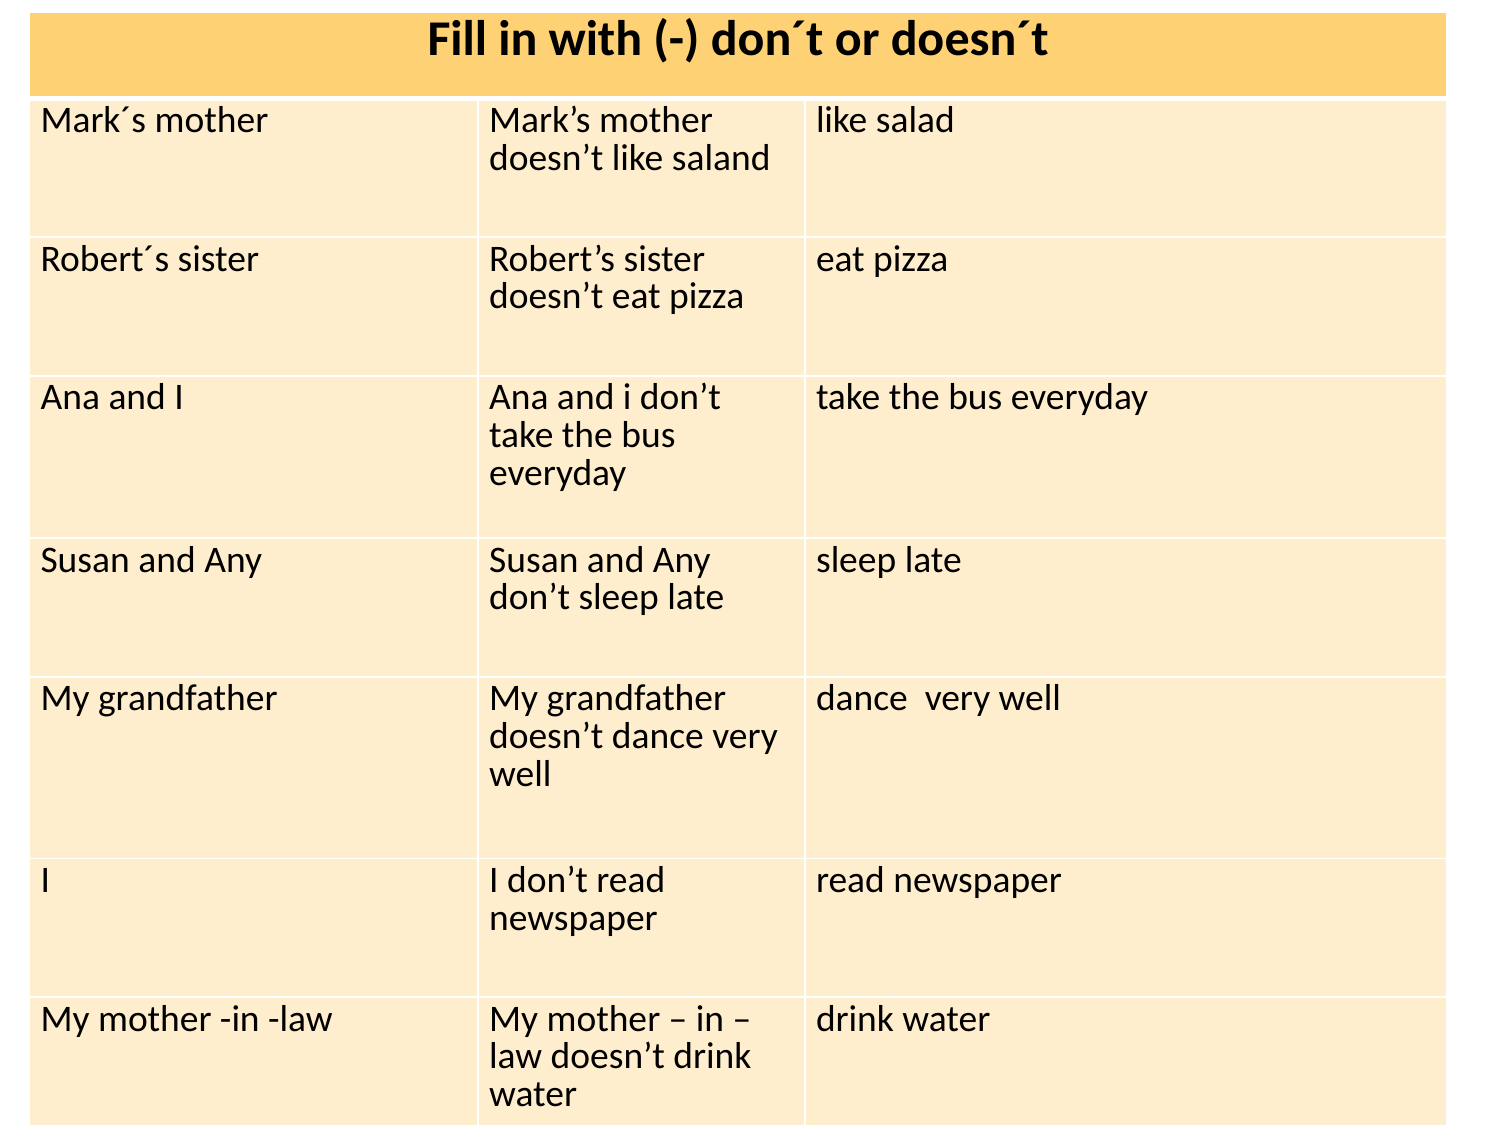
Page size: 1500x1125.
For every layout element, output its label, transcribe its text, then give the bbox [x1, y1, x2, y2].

table_cell eat pizza [806, 238, 1446, 375]
table_cell Ana and I [30, 377, 477, 537]
table_cell Robert´s sister [30, 238, 477, 375]
table_cell I don’t read newspaper [479, 859, 804, 996]
table_cell My mother -in -law [30, 998, 477, 1125]
table_cell Mark’s mother doesn’t like saland [479, 101, 804, 236]
table_cell take the bus everyday [806, 377, 1446, 537]
table_cell My mother – in – law doesn’t drink water [479, 998, 804, 1125]
table_cell drink water [806, 998, 1446, 1125]
table_cell Mark´s mother [30, 101, 477, 236]
table_cell like salad [806, 101, 1446, 236]
table_cell Robert’s sister doesn’t eat pizza [479, 238, 804, 375]
table_cell My grandfather doesn’t dance very well [479, 678, 804, 858]
table_cell My grandfather [30, 678, 477, 858]
table_cell I [30, 859, 477, 996]
table_cell sleep late [806, 539, 1446, 676]
table_cell Susan and Any [30, 539, 477, 676]
table_cell read newspaper [806, 859, 1446, 996]
table_cell dance very well [806, 678, 1446, 858]
table_cell Ana and i don’t take the bus everyday [479, 377, 804, 537]
table_cell Susan and Any don’t sleep late [479, 539, 804, 676]
table_header Fill in with (-) don´t or doesn´t [30, 13, 1446, 96]
